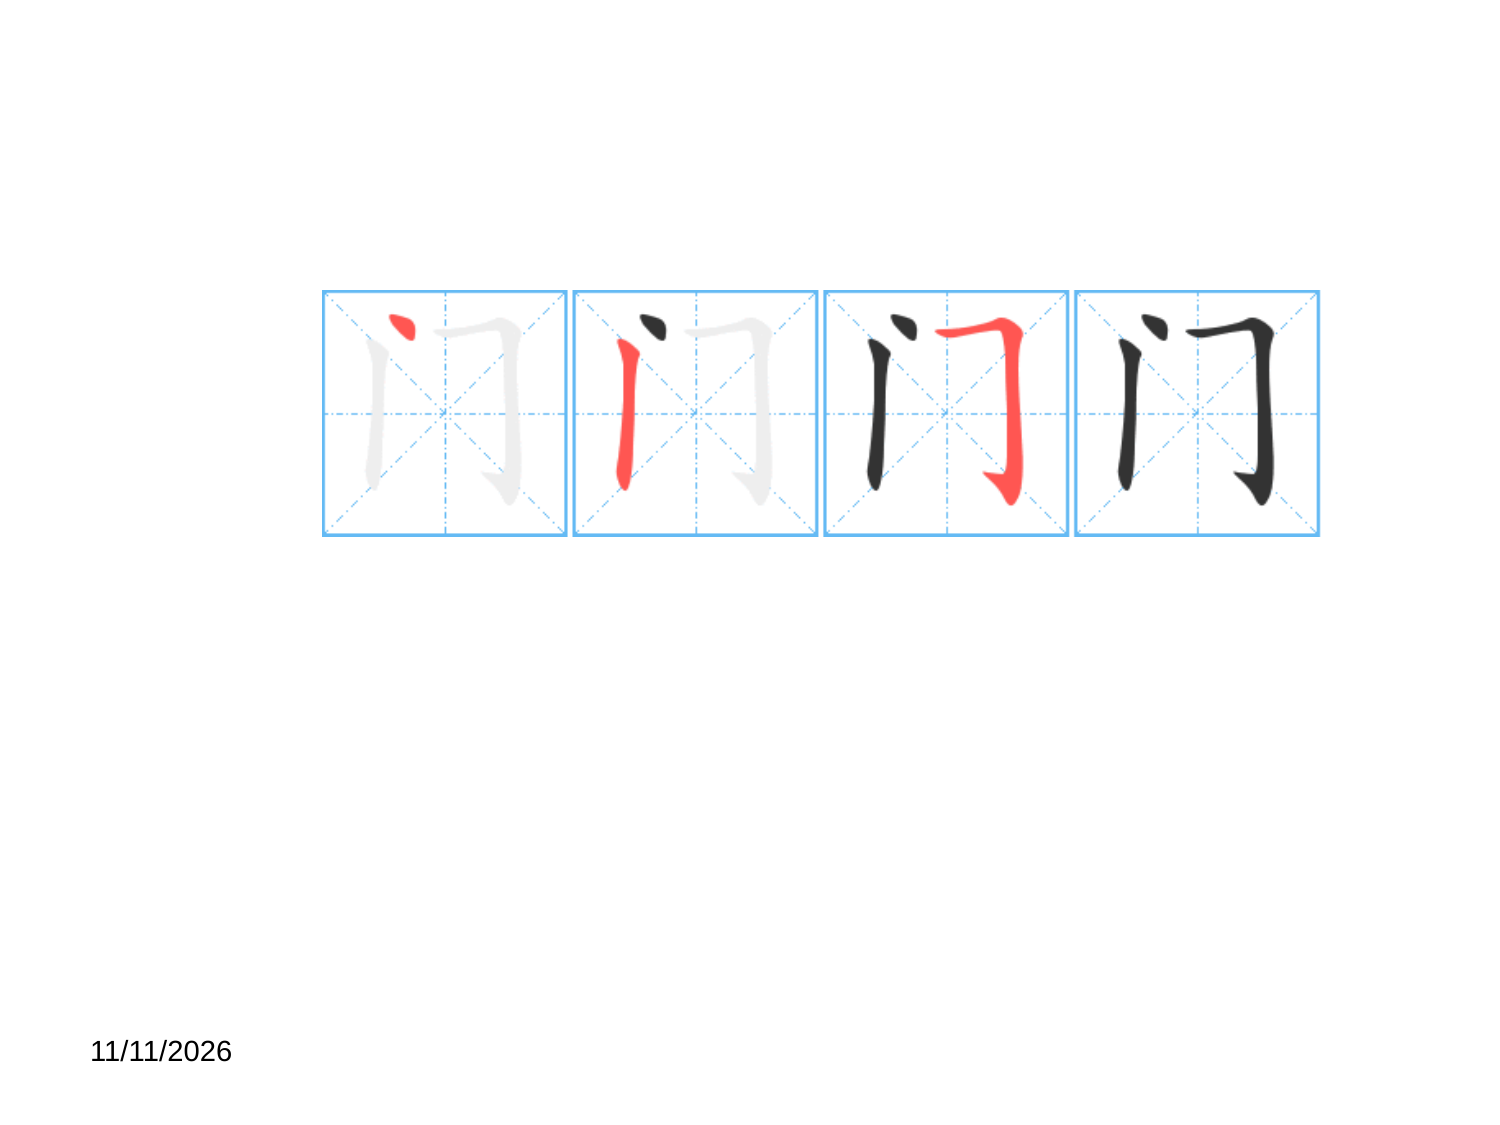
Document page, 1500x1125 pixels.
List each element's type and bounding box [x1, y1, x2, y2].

slide_number [74, 1024, 426, 1103]
picture [321, 290, 1327, 537]
